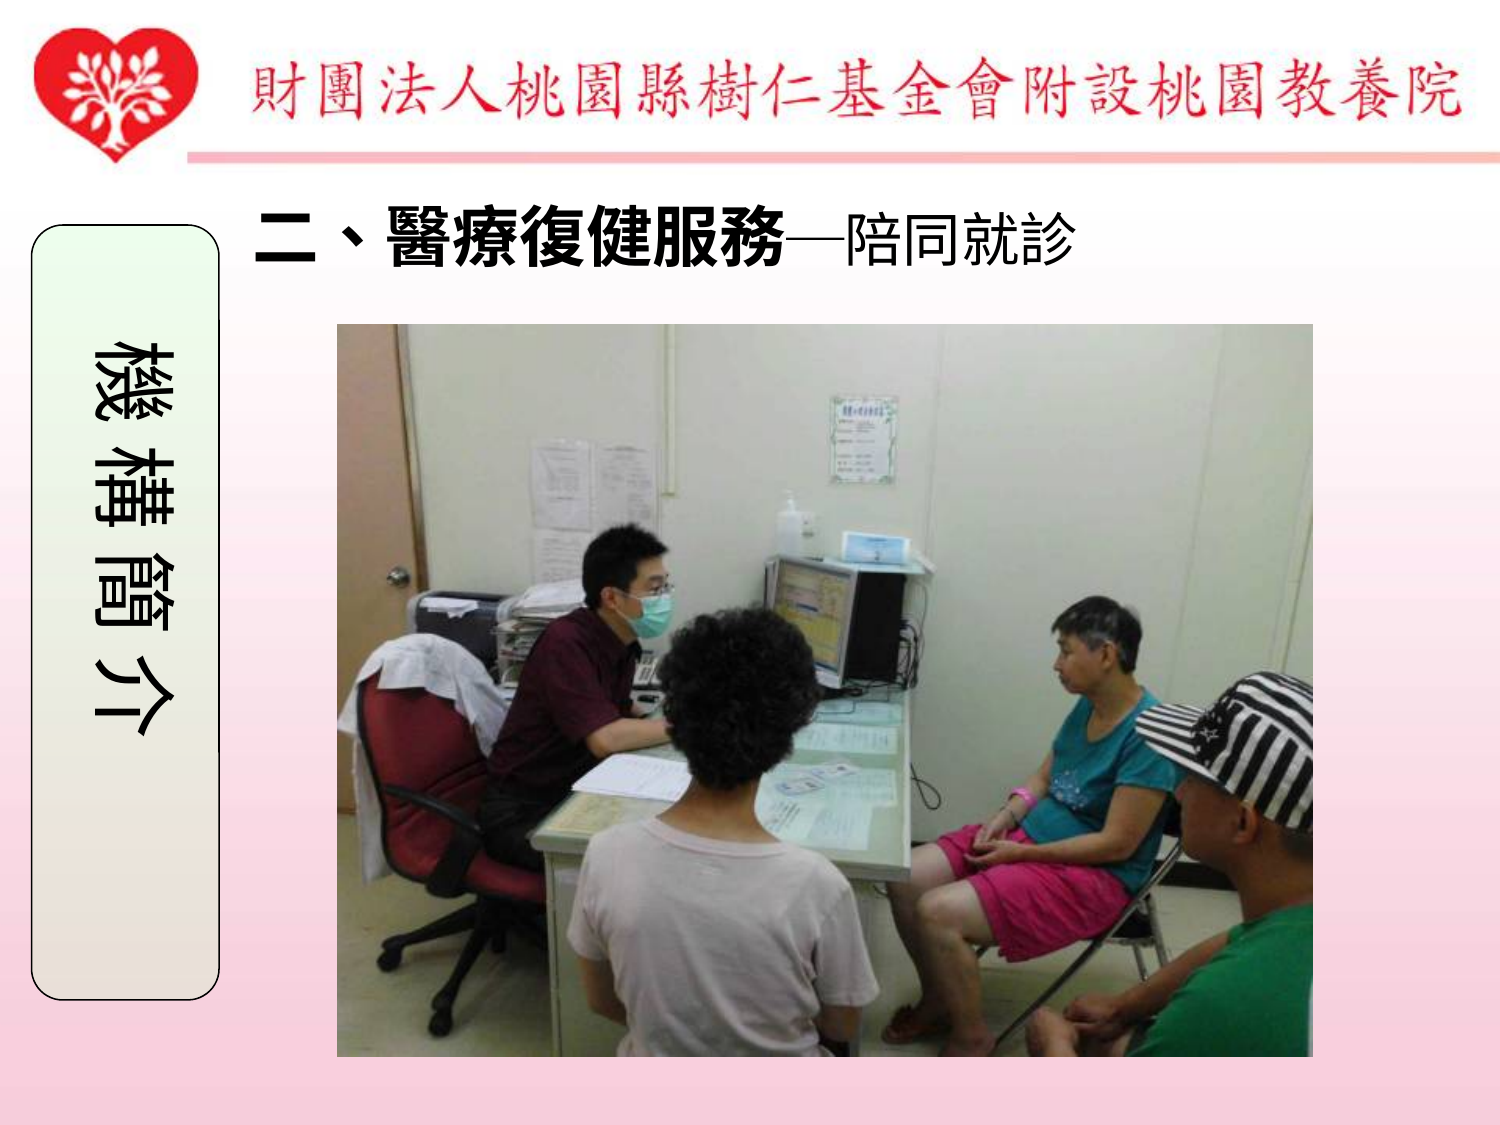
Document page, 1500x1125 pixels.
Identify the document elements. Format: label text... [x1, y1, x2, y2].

picture [0, 0, 1500, 1125]
subtitle 二、醫療復健服務─陪同就診 [237, 187, 1463, 1013]
text_box [31, 224, 220, 1000]
text_box 機 構 簡 介 [62, 324, 196, 1125]
